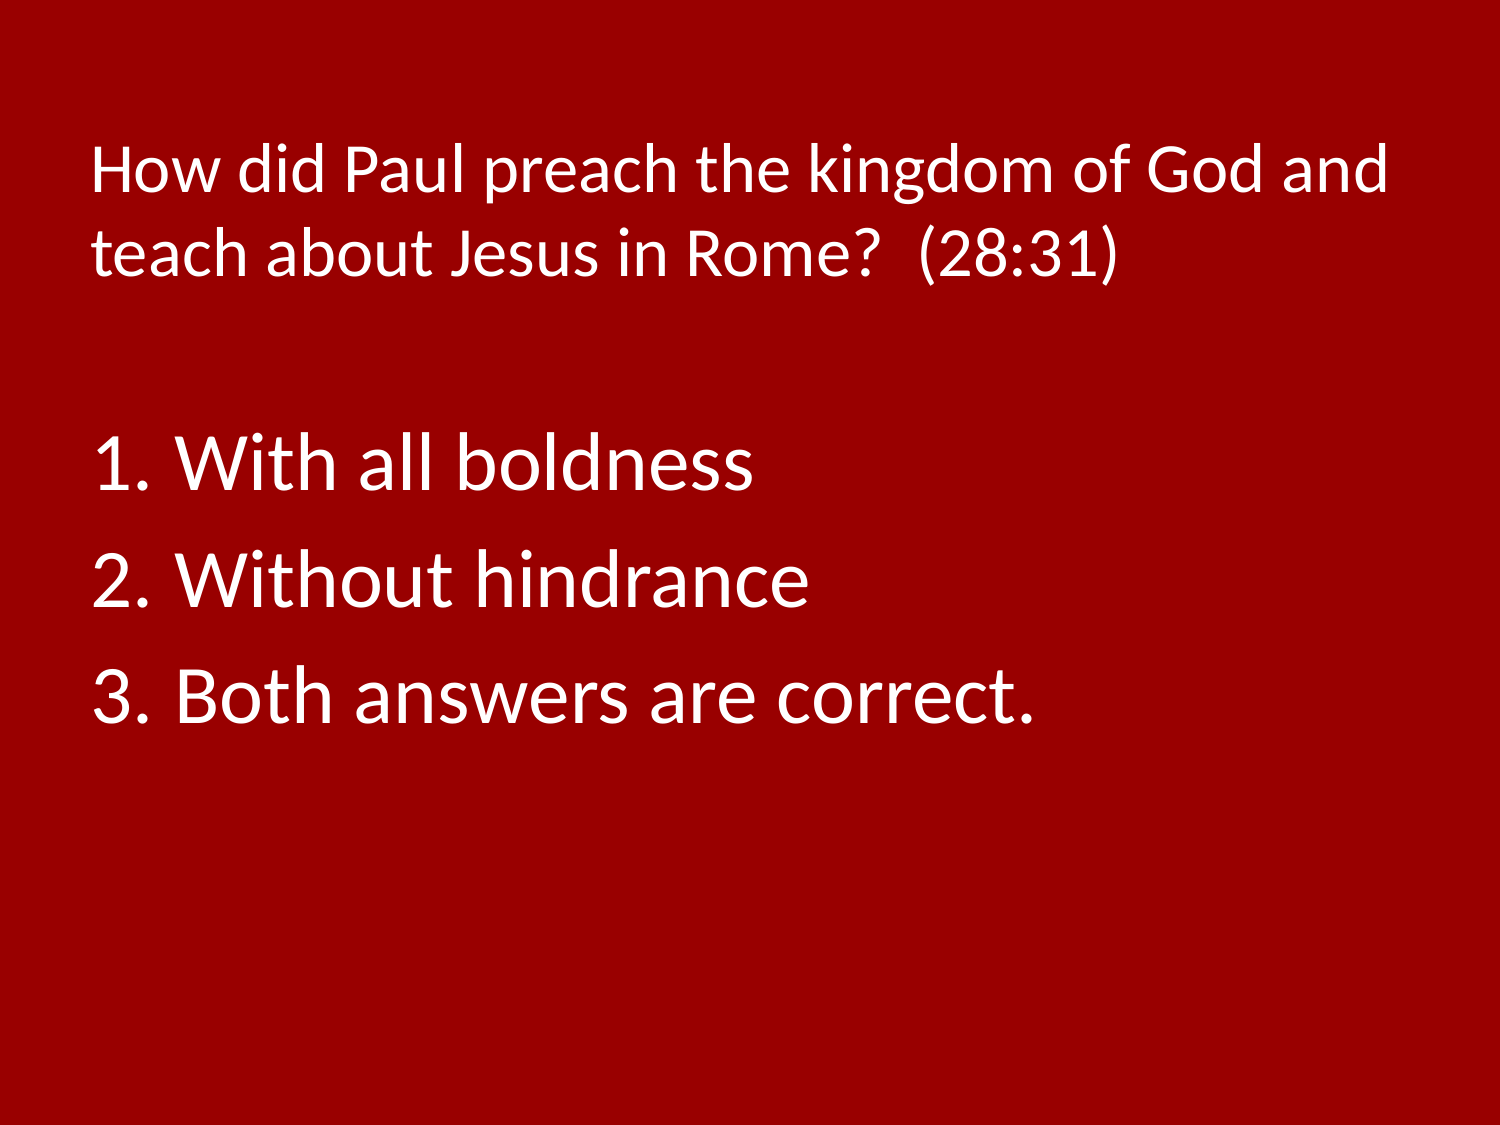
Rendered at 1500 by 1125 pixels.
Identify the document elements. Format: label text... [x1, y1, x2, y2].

list With all boldness Without hindrance Both answers are correct. [75, 399, 1425, 1005]
title How did Paul preach the kingdom of God and teach about Jesus in Rome? (28:31) [75, 112, 1425, 300]
